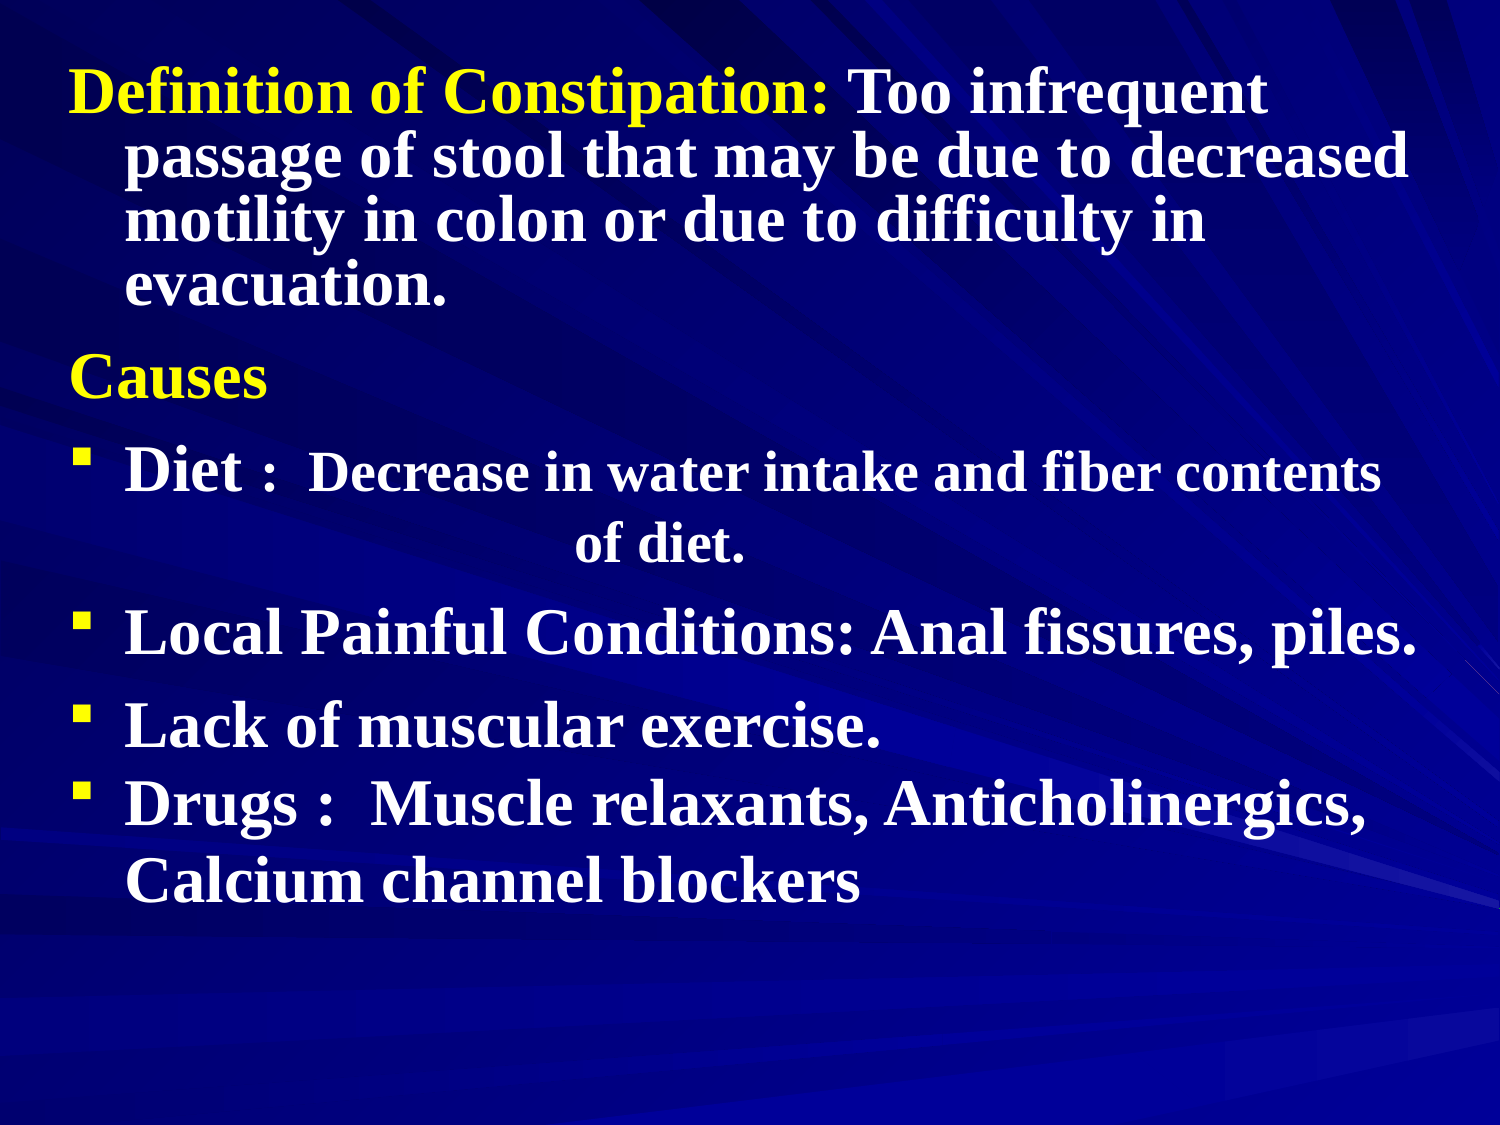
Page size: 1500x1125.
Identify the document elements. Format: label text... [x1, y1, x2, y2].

list Definition of Constipation: Too infrequent passage of stool that may be due to decreased motility in colon or due to difficulty in evacuation. Causes Diet : Decrease in water intake and fiber contents of diet. Local Painful Conditions: Anal fissures, piles. Lack of muscular exercise. Drugs : Muscle relaxants, Anticholinergics, Calcium channel blockers [52, 54, 1448, 1125]
